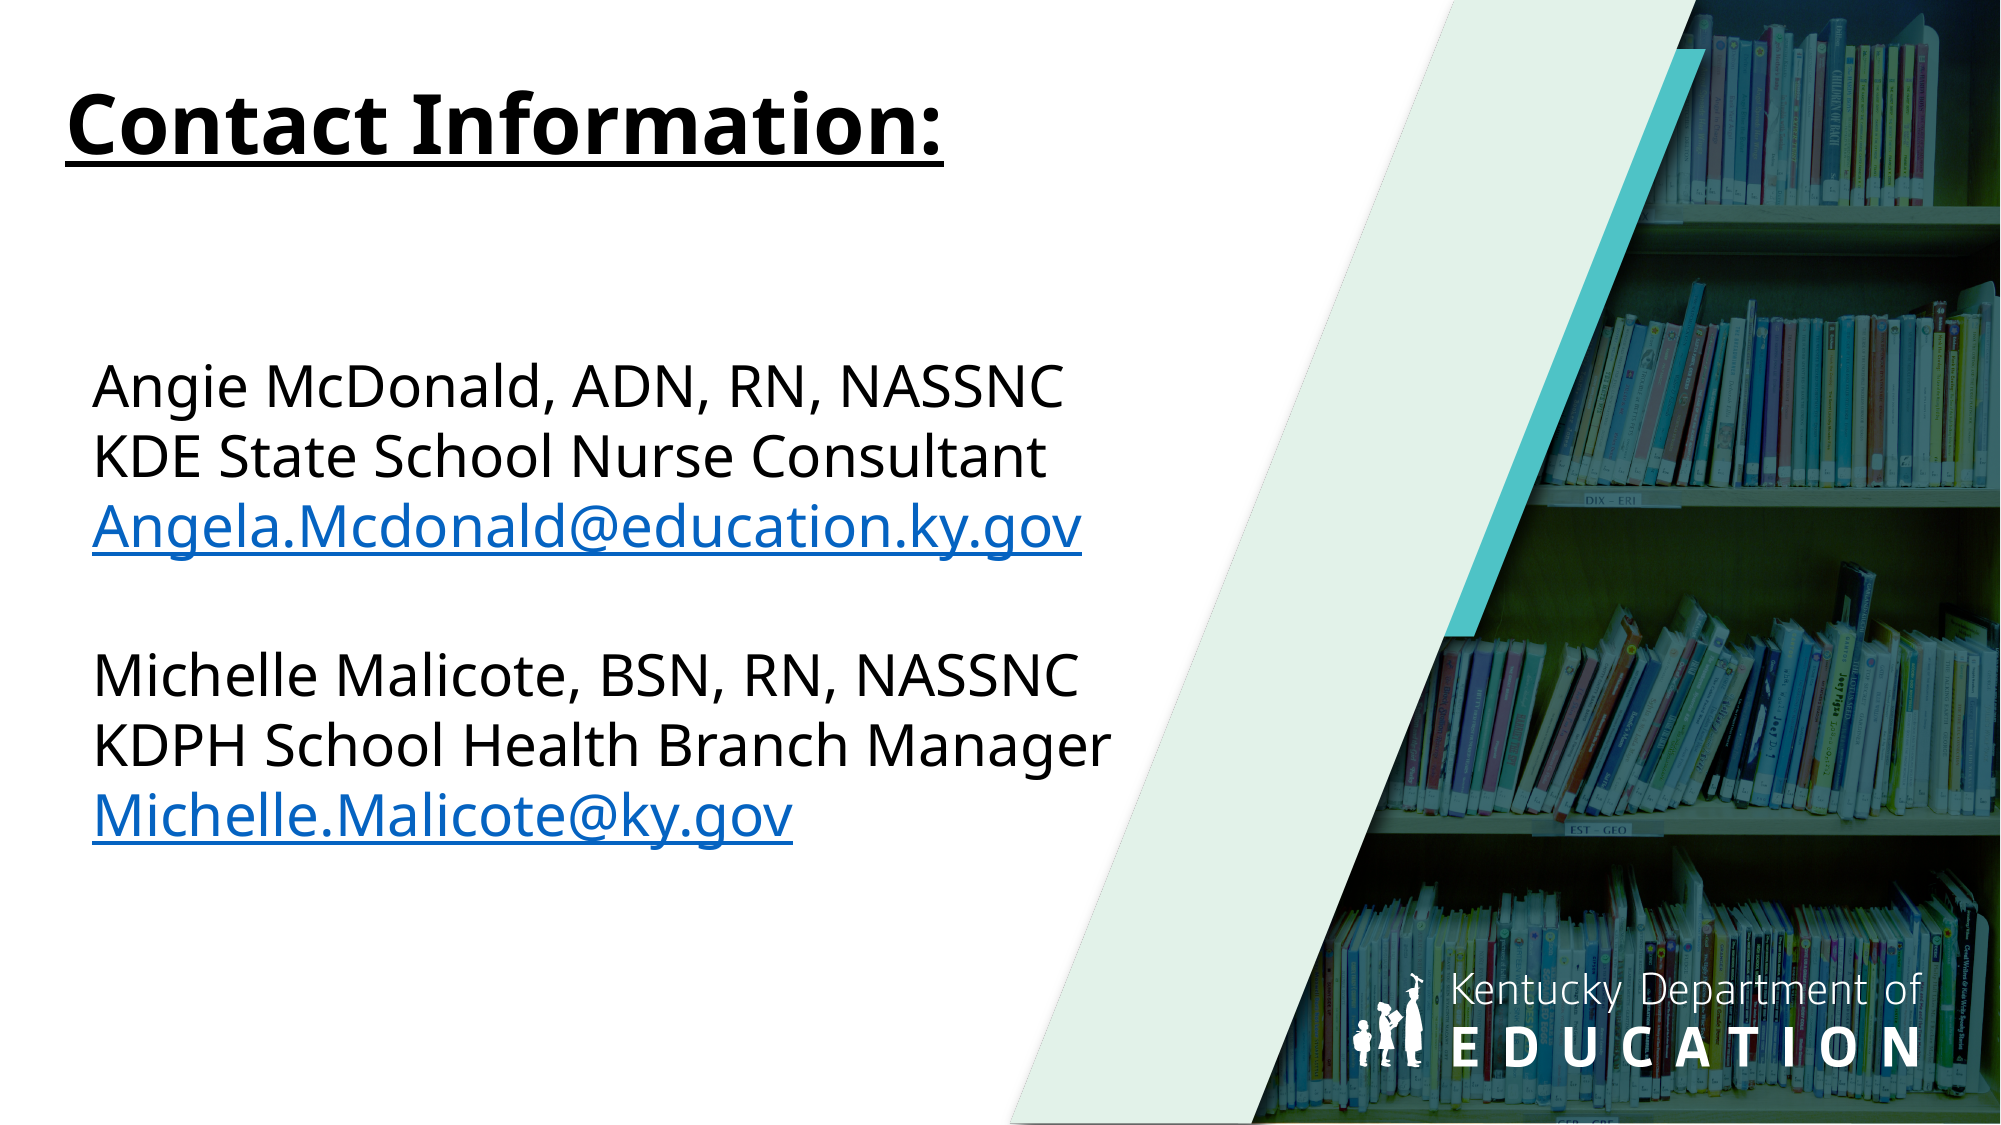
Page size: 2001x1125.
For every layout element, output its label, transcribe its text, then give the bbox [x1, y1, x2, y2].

picture [0, 0, 2001, 1125]
text_box Angie McDonald, ADN, RN, NASSNC KDE State School Nurse Consultant Angela.Mcdonald@education.ky.gov Michelle Malicote, BSN, RN, NASSNC KDPH School Health Branch Manager Michelle.Malicote@ky.gov [77, 341, 1228, 865]
title Contact Information: [50, 63, 1309, 267]
